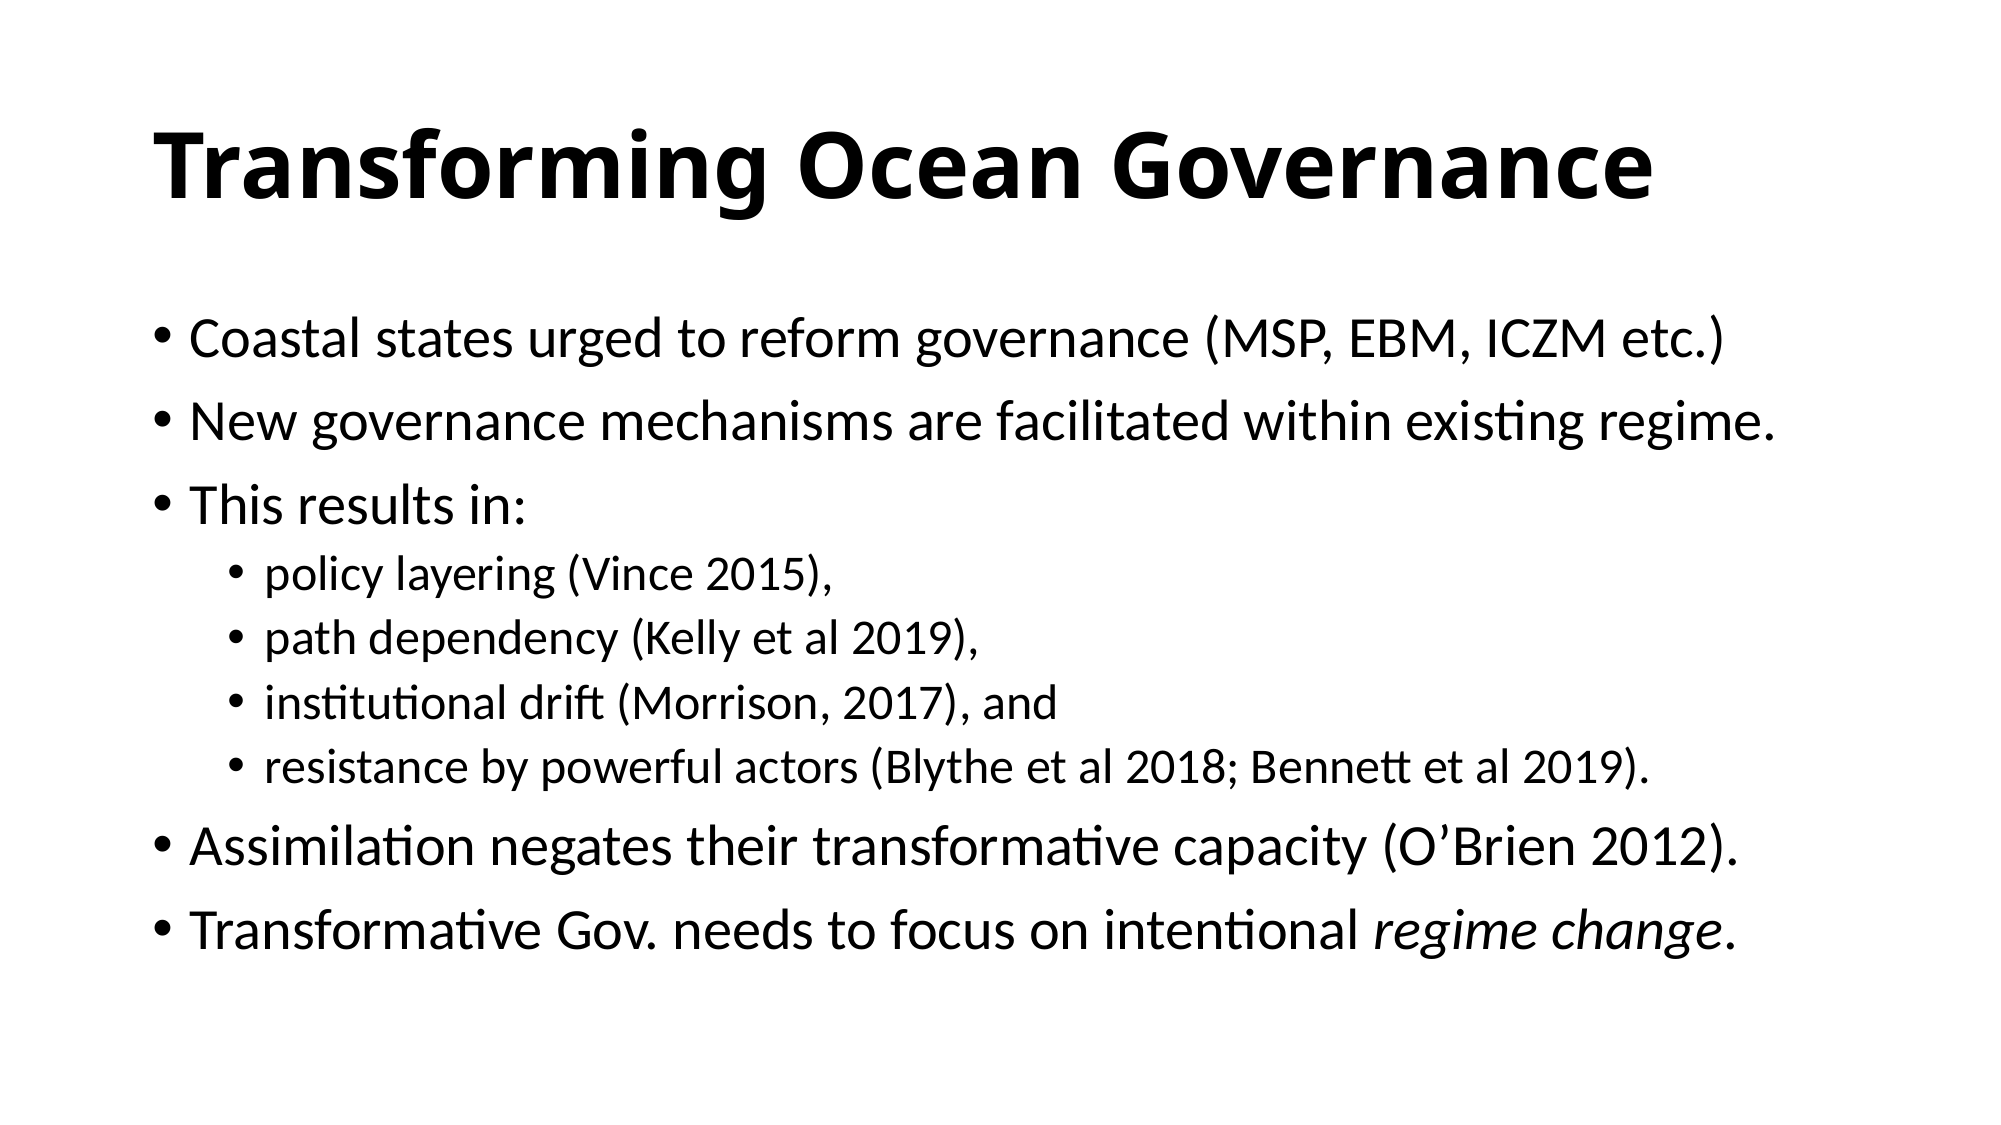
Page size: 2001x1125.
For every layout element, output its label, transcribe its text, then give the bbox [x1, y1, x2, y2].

title Transforming Ocean Governance [137, 59, 1863, 278]
list Coastal states urged to reform governance (MSP, EBM, ICZM etc.) New governance mechanisms are facilitated within existing regime. This results in: policy layering (Vince 2015), path dependency (Kelly et al 2019), institutional drift (Morrison, 2017), and resistance by powerful actors (Blythe et al 2018; Bennett et al 2019). Assimilation negates their transformative capacity (O’Brien 2012). Transformative Gov. needs to focus on intentional regime change. [137, 299, 1863, 1014]
